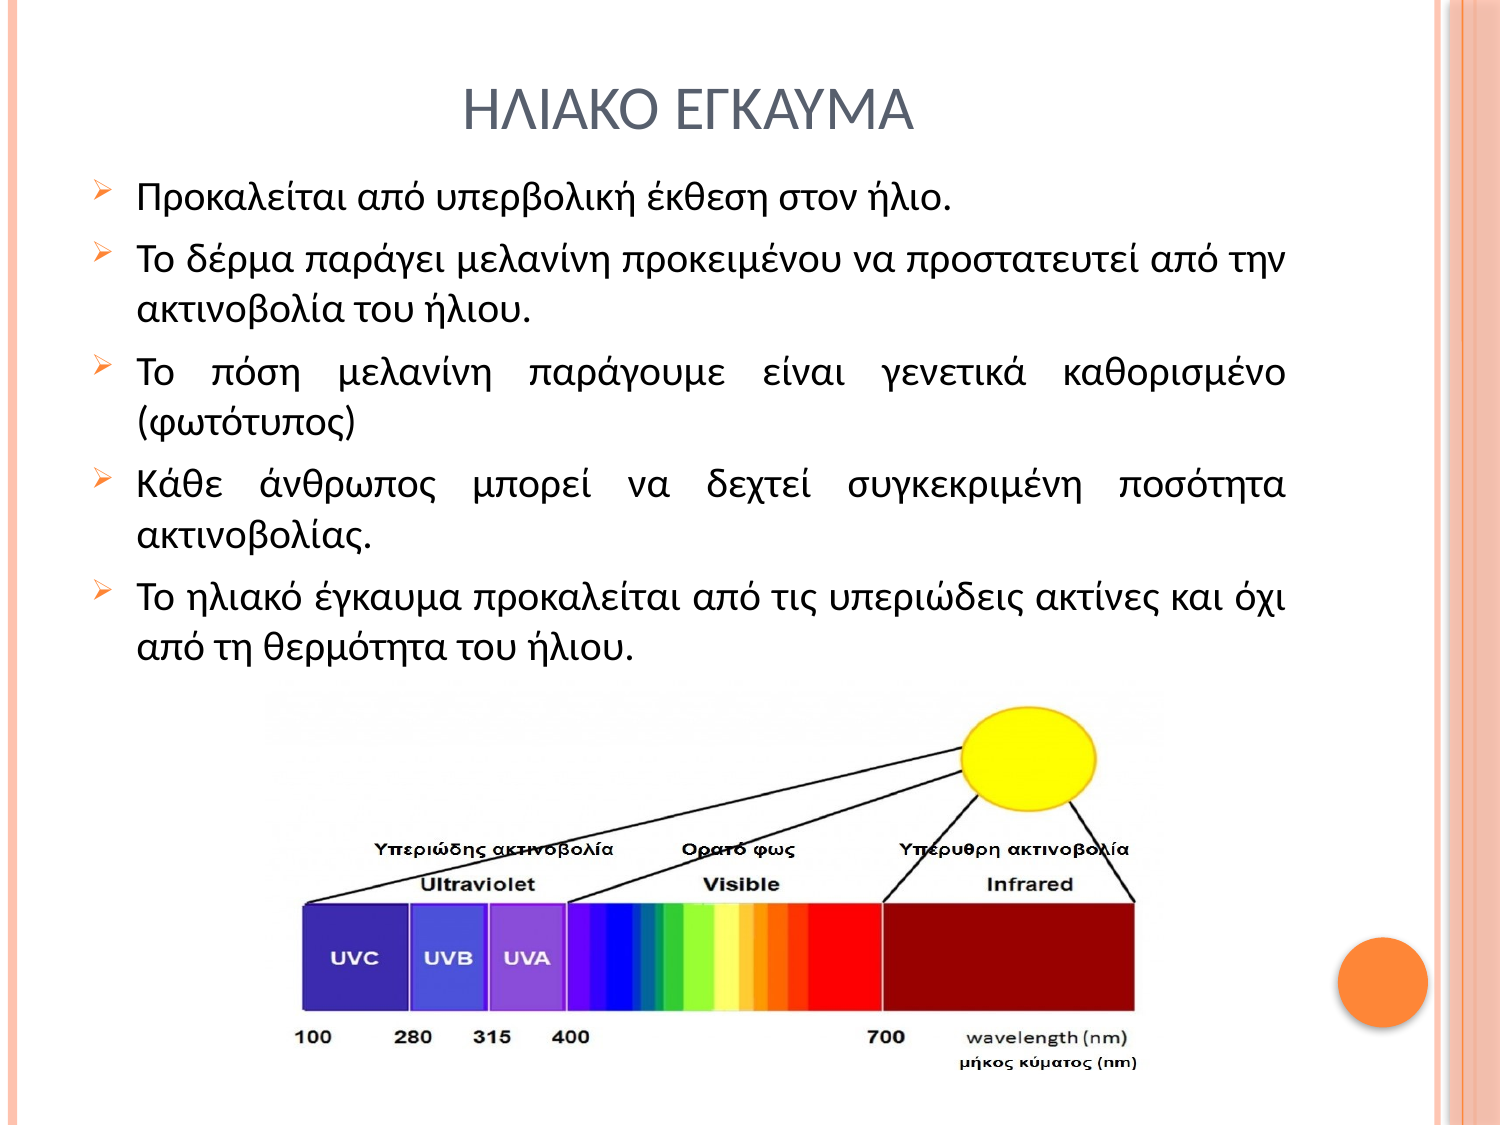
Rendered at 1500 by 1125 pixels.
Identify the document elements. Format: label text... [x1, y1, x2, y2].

title Ηλιακο εγκαυμα [76, 42, 1302, 150]
picture [265, 680, 1164, 1090]
list Προκαλείται από υπερβολική έκθεση στον ήλιο. Το δέρμα παράγει μελανίνη προκειμένου να προστατευτεί από την ακτινοβολία του ήλιου. Το πόση μελανίνη παράγουμε είναι γενετικά καθορισμένο (φωτότυπος) Κάθε άνθρωπος μπορεί να δεχτεί συγκεκριμένη ποσότητα ακτινοβολίας. Το ηλιακό έγκαυμα προκαλείται από τις υπεριώδεις ακτίνες και όχι από τη θερμότητα του ήλιου. [76, 160, 1302, 693]
